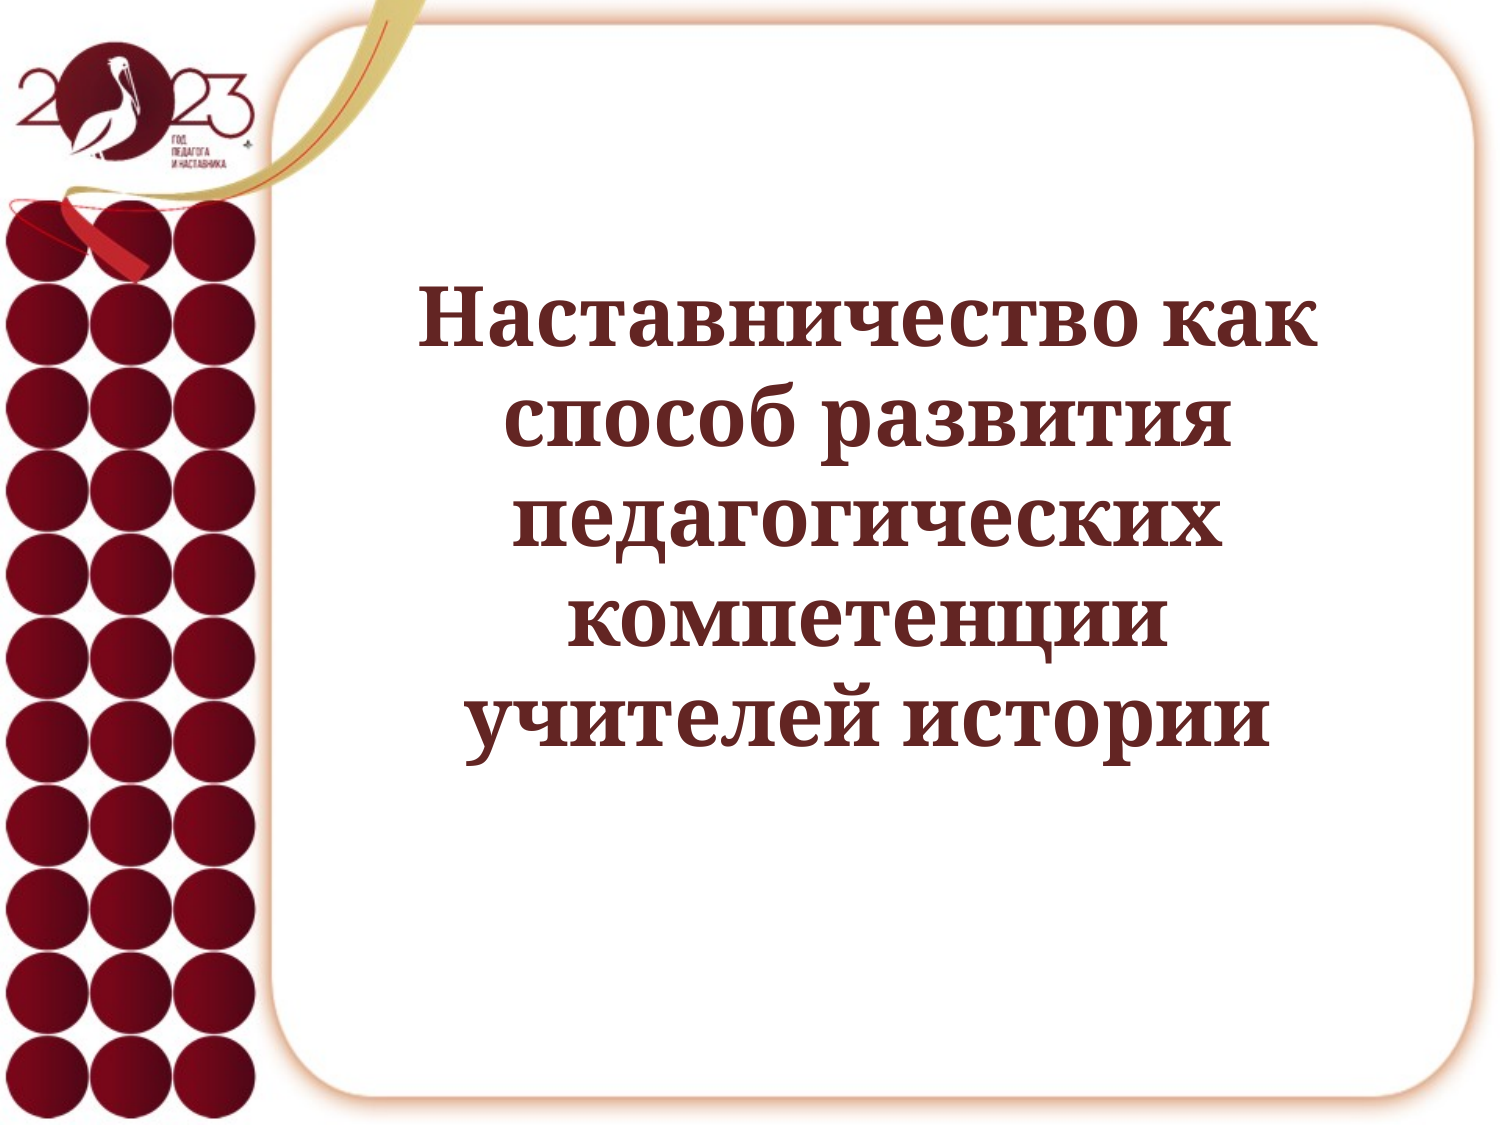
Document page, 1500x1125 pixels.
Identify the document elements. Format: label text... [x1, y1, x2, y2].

picture [0, 0, 1500, 1125]
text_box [371, 373, 1459, 1010]
text_box Наставничество как способ развития педагогических компетенции учителей истории [395, 255, 1341, 371]
